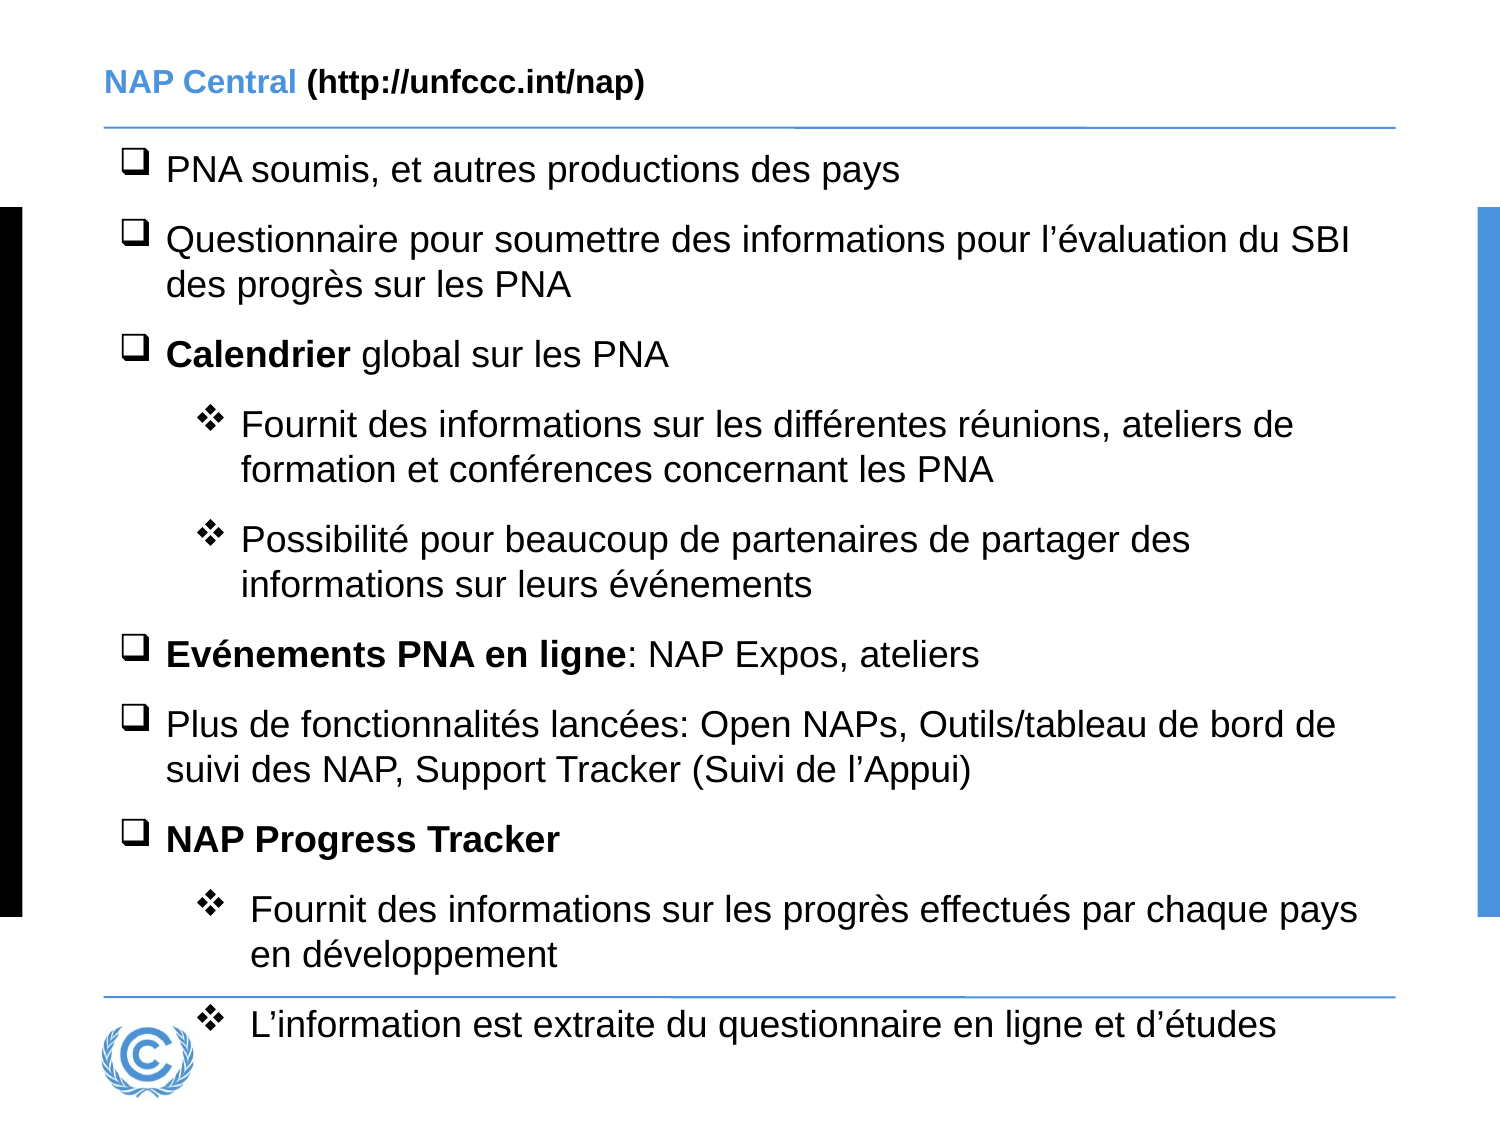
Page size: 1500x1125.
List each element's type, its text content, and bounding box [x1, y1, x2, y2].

picture [101, 1001, 209, 1109]
title NAP Central (http://unfccc.int/nap) [104, 54, 1396, 107]
text_box PNA soumis, et autres productions des pays Questionnaire pour soumettre des informations pour l’évaluation du SBI des progrès sur les PNA Calendrier global sur les PNA Fournit des informations sur les différentes réunions, ateliers de formation et conférences concernant les PNA Possibilité pour beaucoup de partenaires de partager des informations sur leurs événements Evénements PNA en ligne: NAP Expos, ateliers Plus de fonctionnalités lancées: Open NAPs, Outils/tableau de bord de suivi des NAP, Support Tracker (Suivi de l’Appui) NAP Progress Tracker Fournit des informations sur les progrès effectués par chaque pays en développement L’information est extraite du questionnaire en ligne et d’études [104, 137, 1416, 1053]
